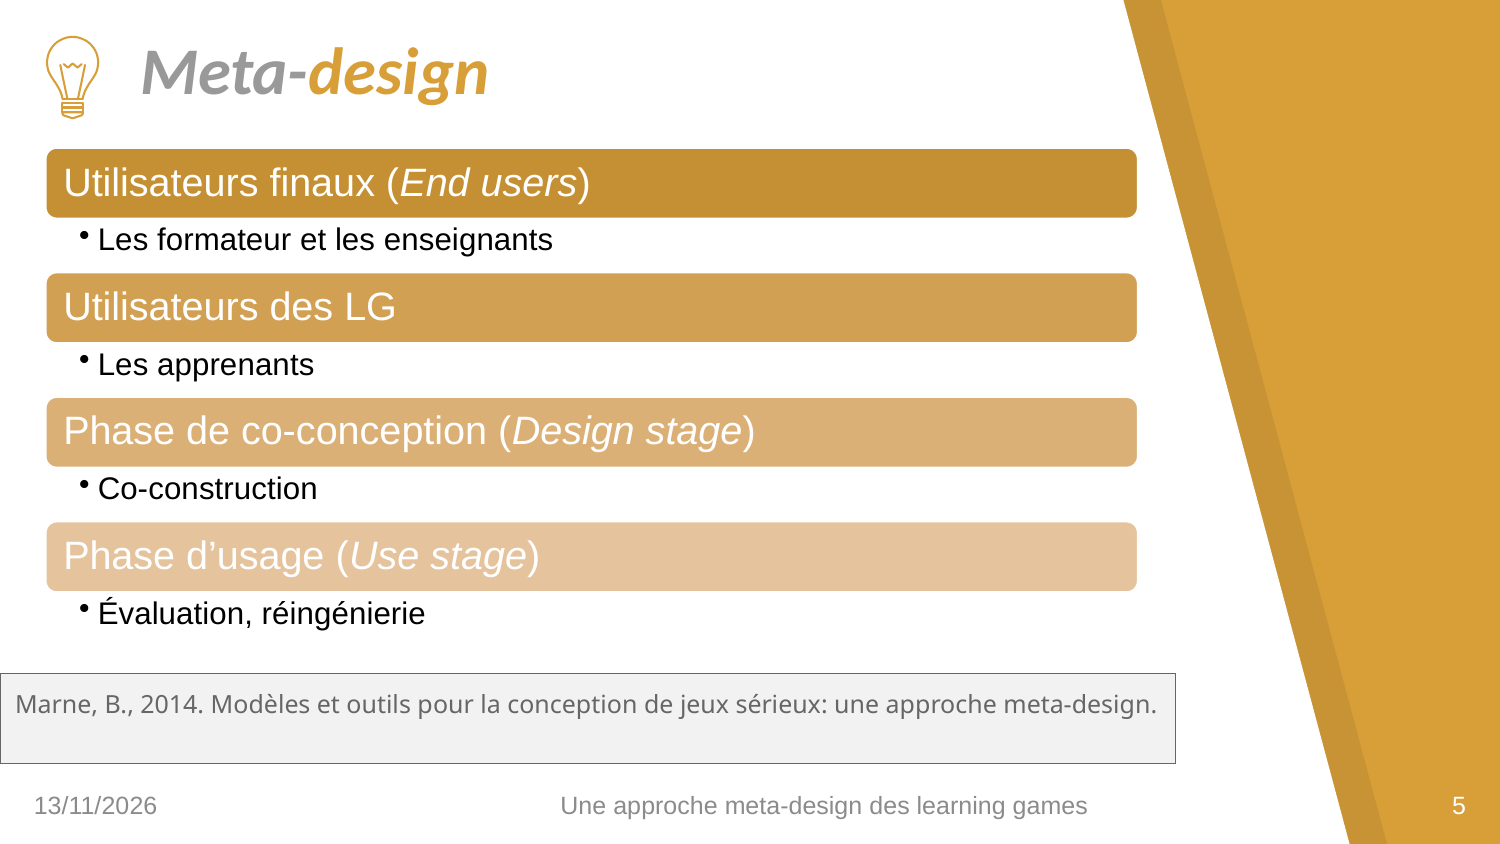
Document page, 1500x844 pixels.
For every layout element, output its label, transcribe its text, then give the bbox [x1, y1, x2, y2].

list Marne, B., 2014. Modèles et outils pour la conception de jeux sérieux: une approche meta-design. [0, 673, 1176, 764]
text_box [46, 36, 99, 119]
footer Une approche meta-design des learning games [545, 782, 1307, 828]
title Meta-design [125, 43, 1047, 124]
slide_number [18, 782, 419, 828]
slide_number 5 [1393, 782, 1482, 828]
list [44, 140, 1140, 652]
